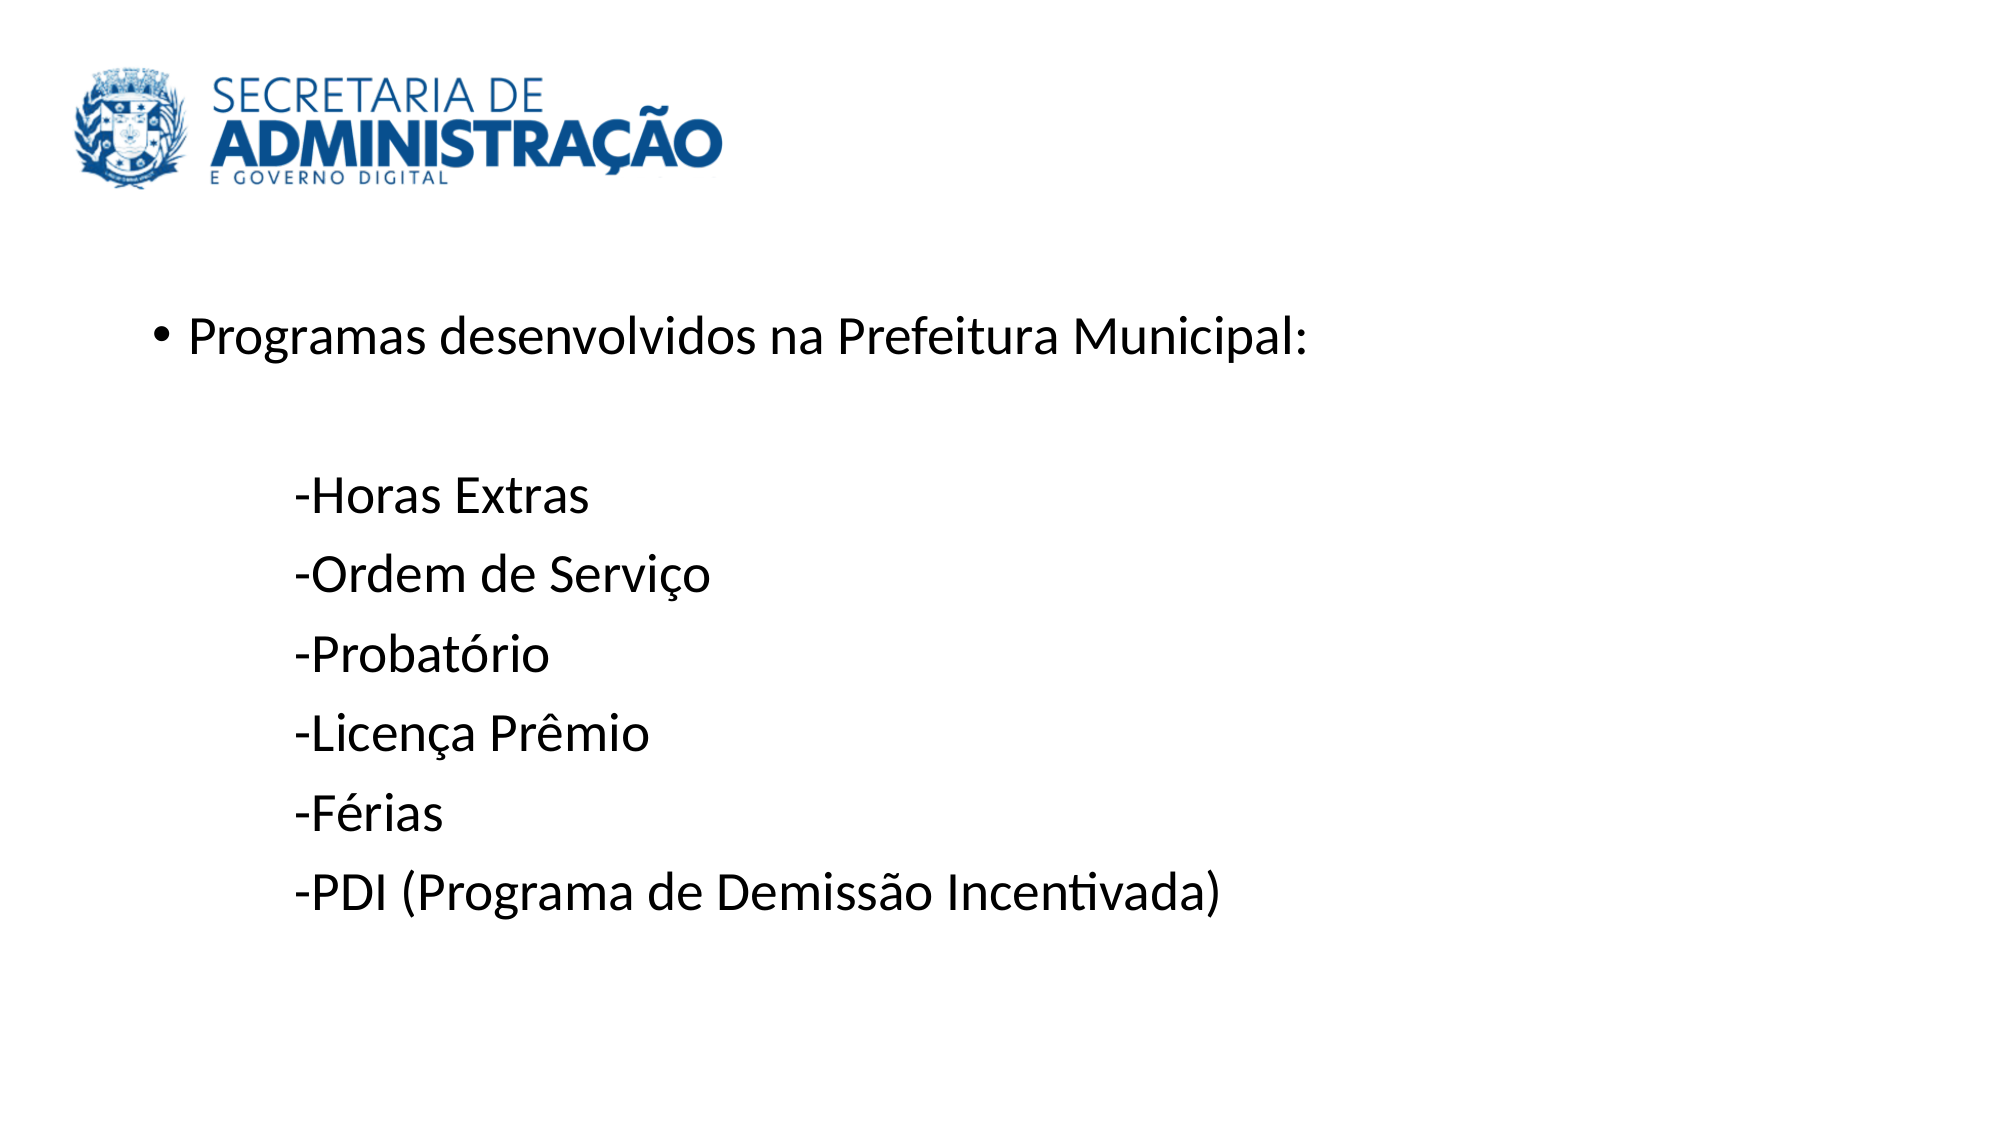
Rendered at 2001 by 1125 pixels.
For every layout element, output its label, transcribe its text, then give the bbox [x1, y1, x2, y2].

list Programas desenvolvidos na Prefeitura Municipal: -Horas Extras -Ordem de Serviço -Probatório -Licença Prêmio -Férias -PDI (Programa de Demissão Incentivada) [137, 299, 1863, 1014]
picture [60, 0, 723, 210]
title [137, 59, 1863, 275]
